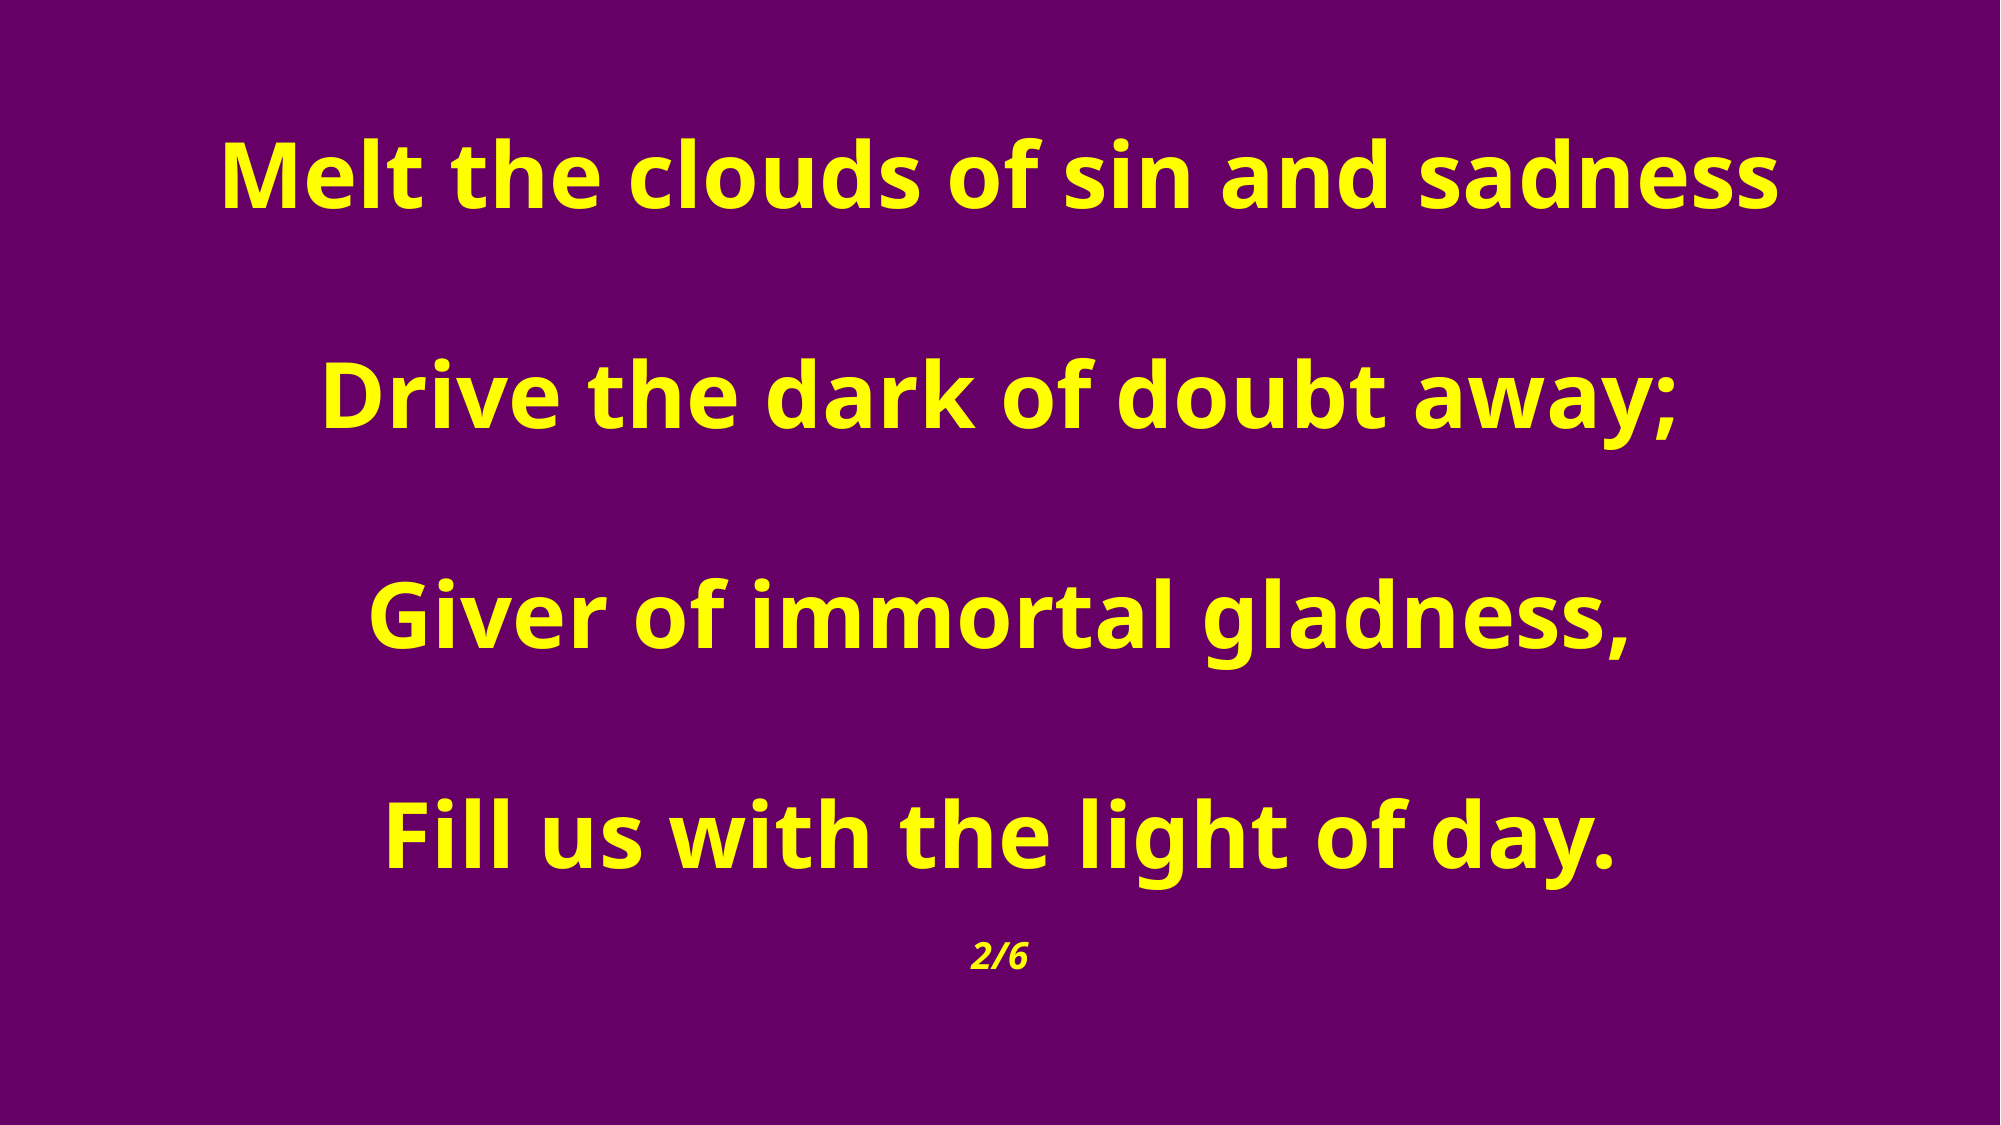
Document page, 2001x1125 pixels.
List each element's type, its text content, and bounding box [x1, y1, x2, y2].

text_box Melt the clouds of sin and sadness Drive the dark of doubt away; Giver of immortal gladness, Fill us with the light of day. 2/6 [0, 0, 2000, 985]
